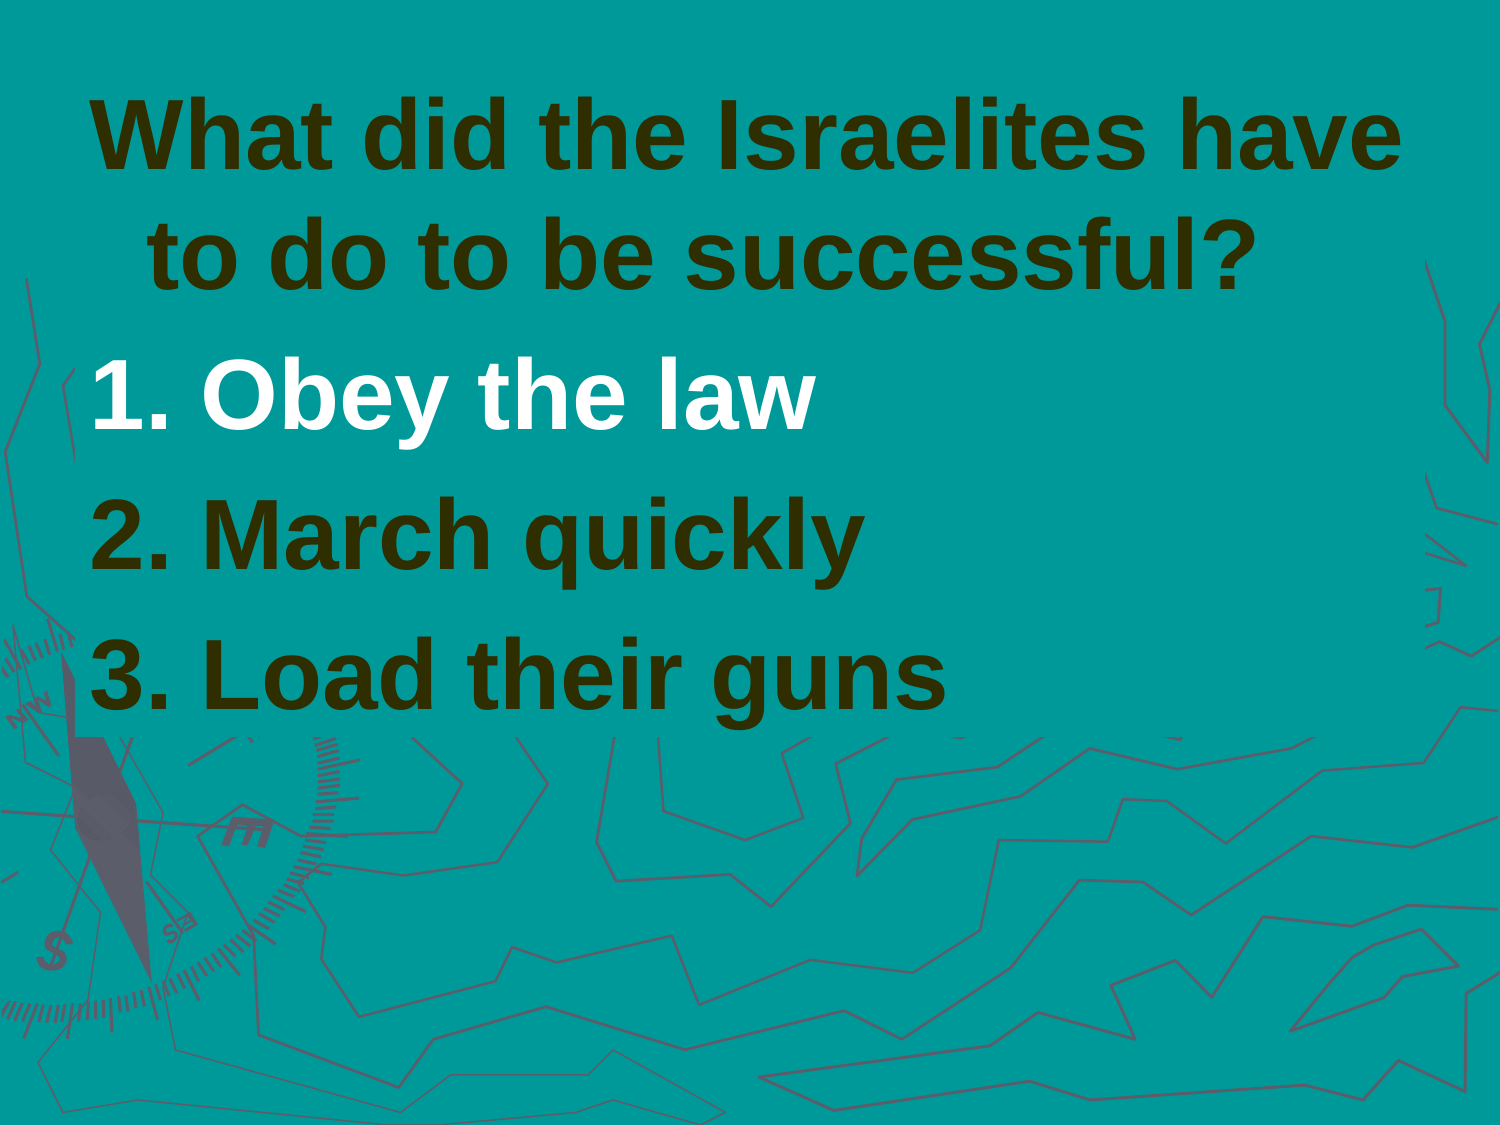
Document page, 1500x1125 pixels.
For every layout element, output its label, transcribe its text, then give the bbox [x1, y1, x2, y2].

text_box What did the Israelites have to do to be successful? Obey the law March quickly Load their guns [74, 62, 1425, 737]
